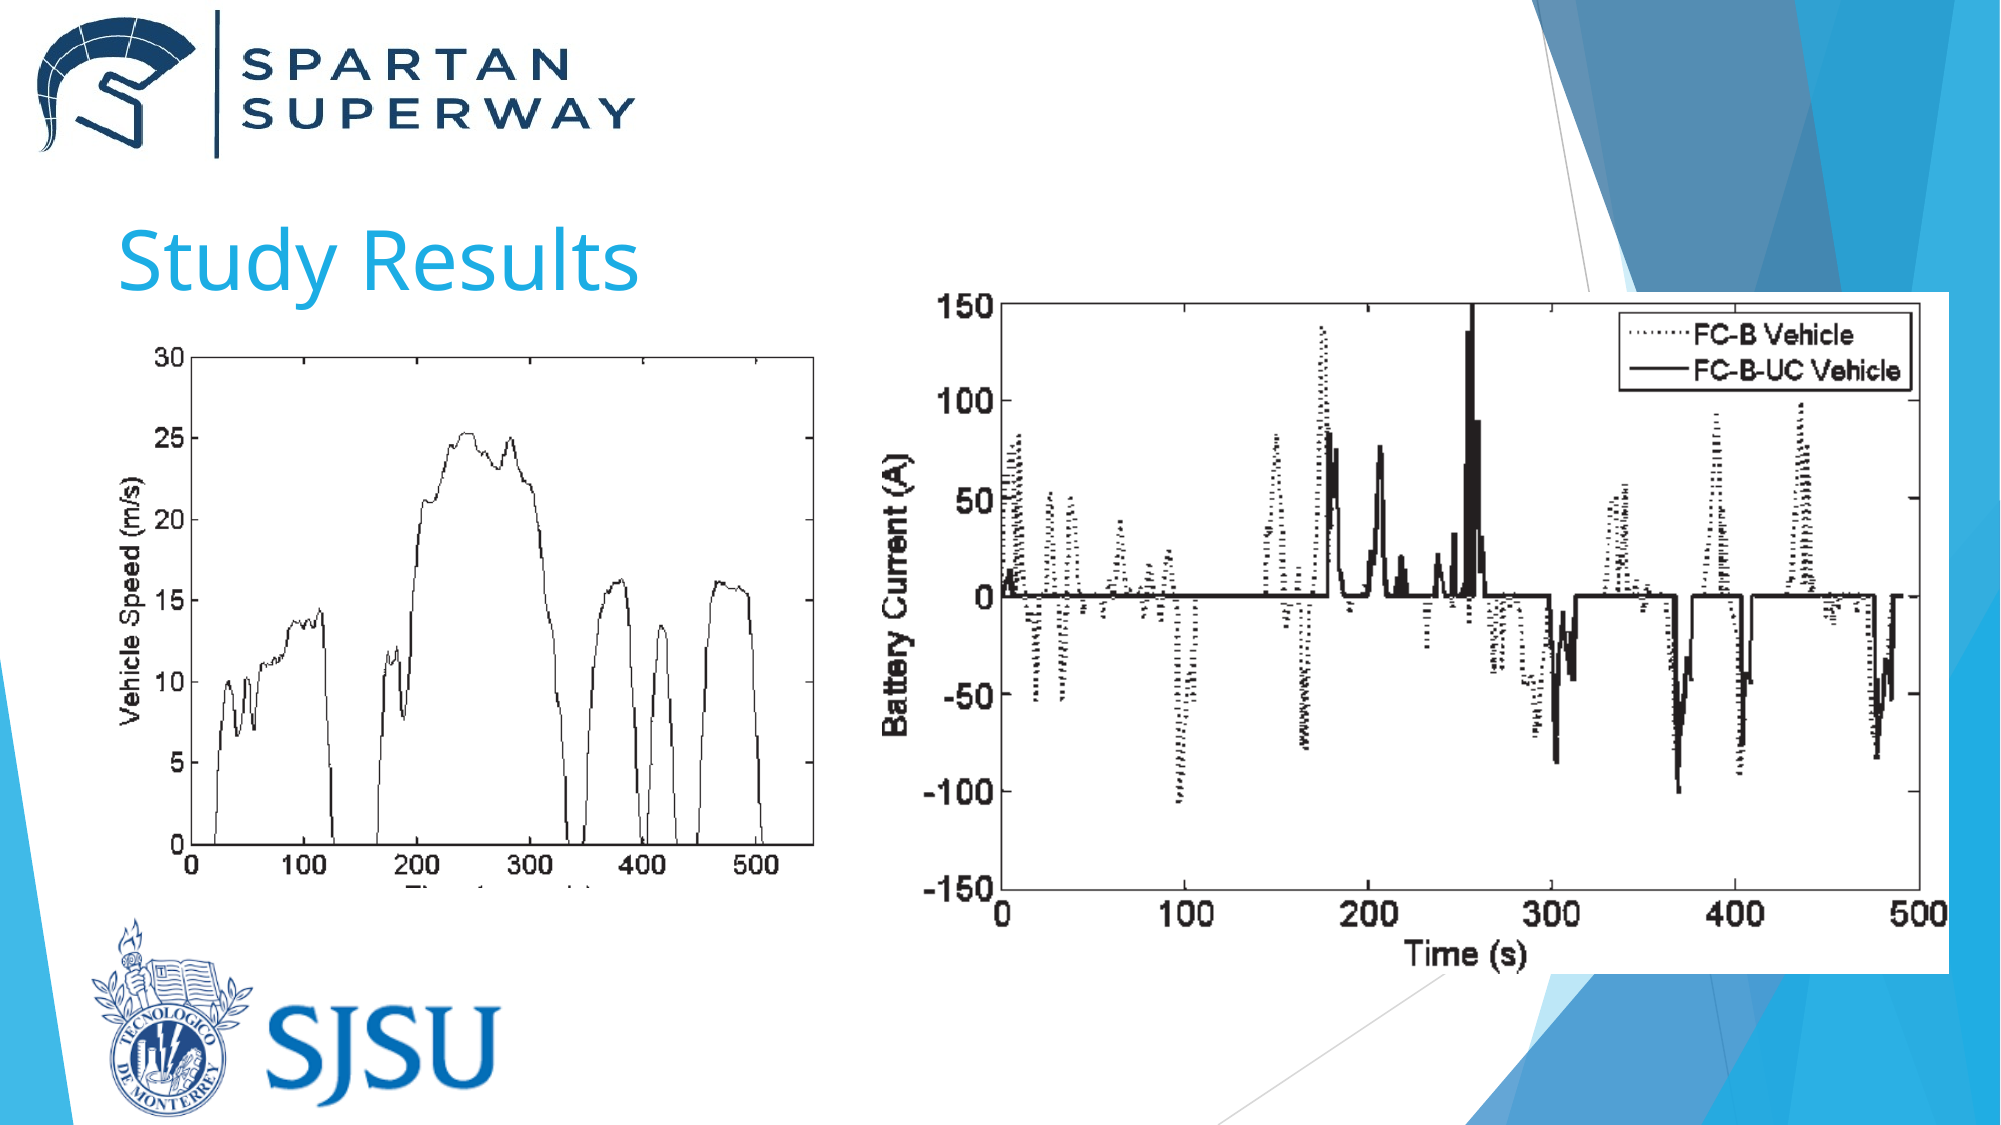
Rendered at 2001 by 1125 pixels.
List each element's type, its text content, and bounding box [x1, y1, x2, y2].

picture [0, 0, 659, 163]
picture [86, 916, 510, 1124]
picture [51, 291, 1949, 974]
title Study Results [102, 15, 1513, 315]
